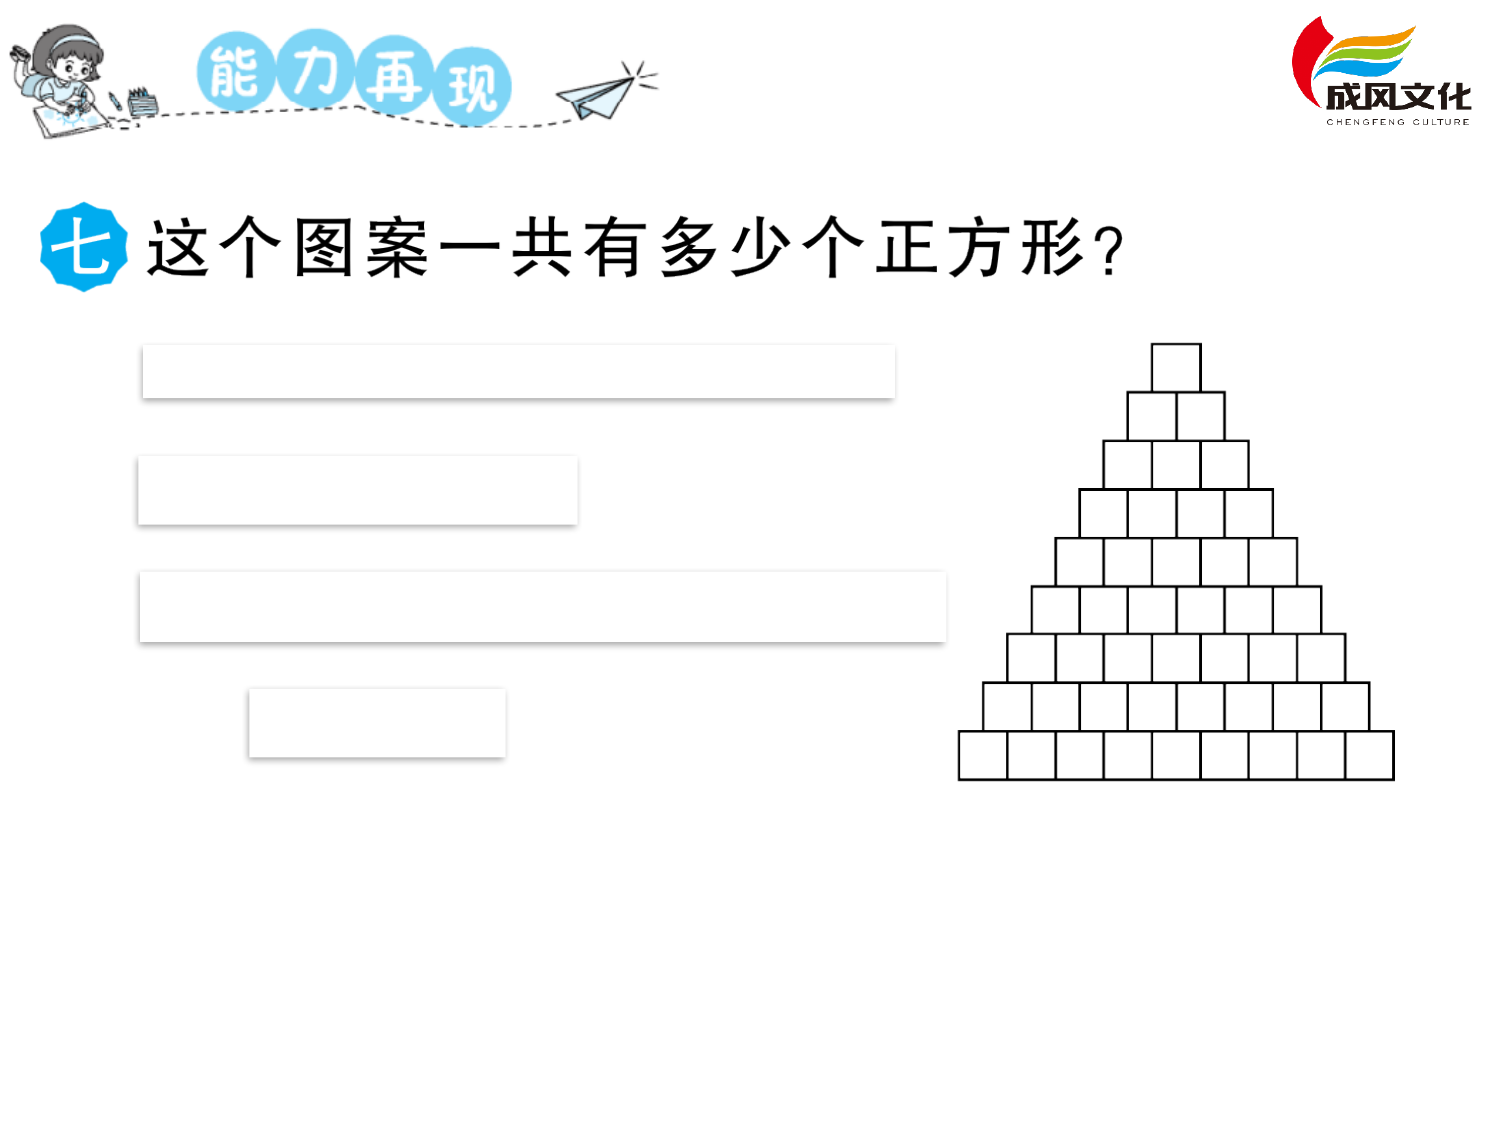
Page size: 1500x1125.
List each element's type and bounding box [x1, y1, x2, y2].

picture [35, 172, 1453, 788]
picture [1281, 0, 1489, 136]
picture [0, 12, 674, 152]
